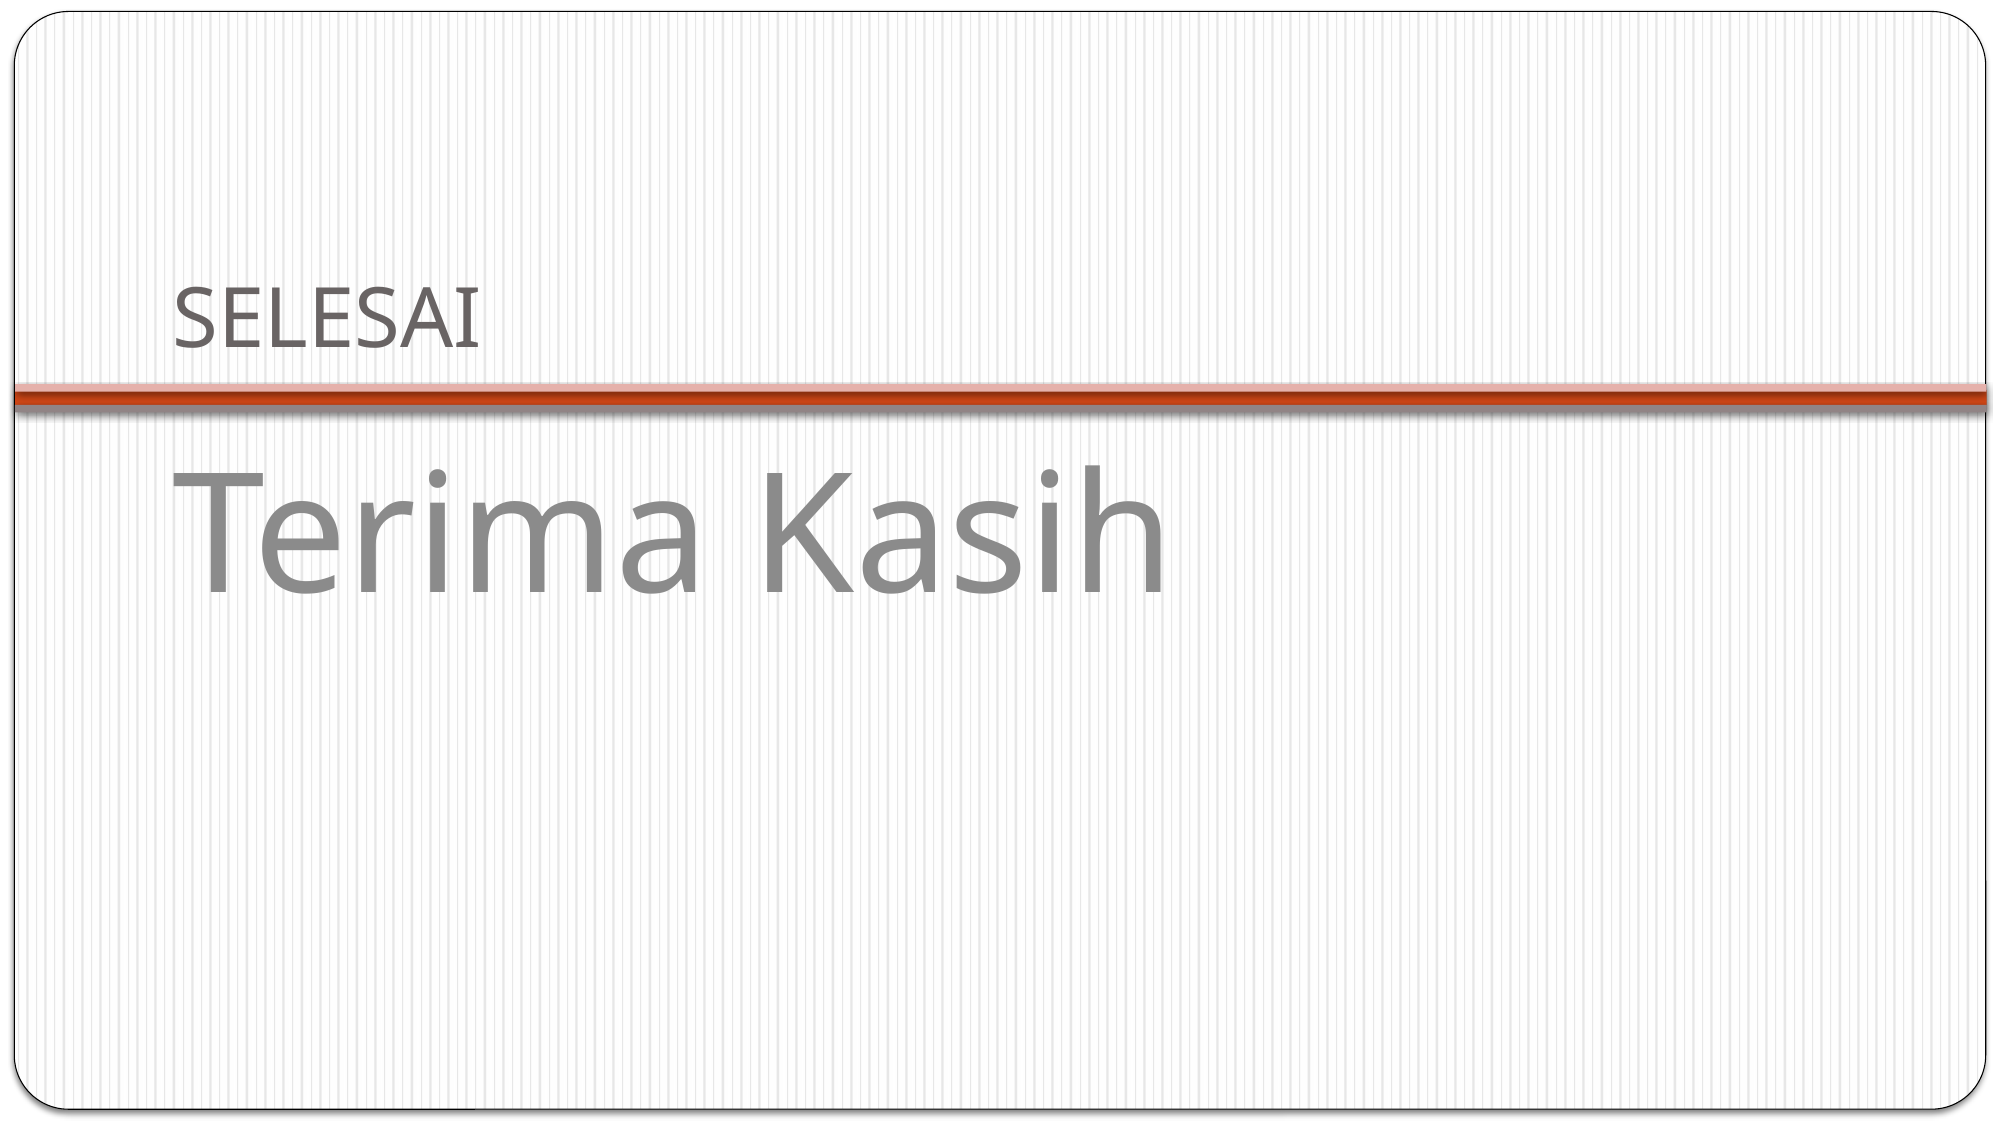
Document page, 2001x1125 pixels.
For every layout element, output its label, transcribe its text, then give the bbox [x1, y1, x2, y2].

title SELESAI [157, 156, 1858, 380]
list Terima Kasih [157, 417, 1858, 638]
